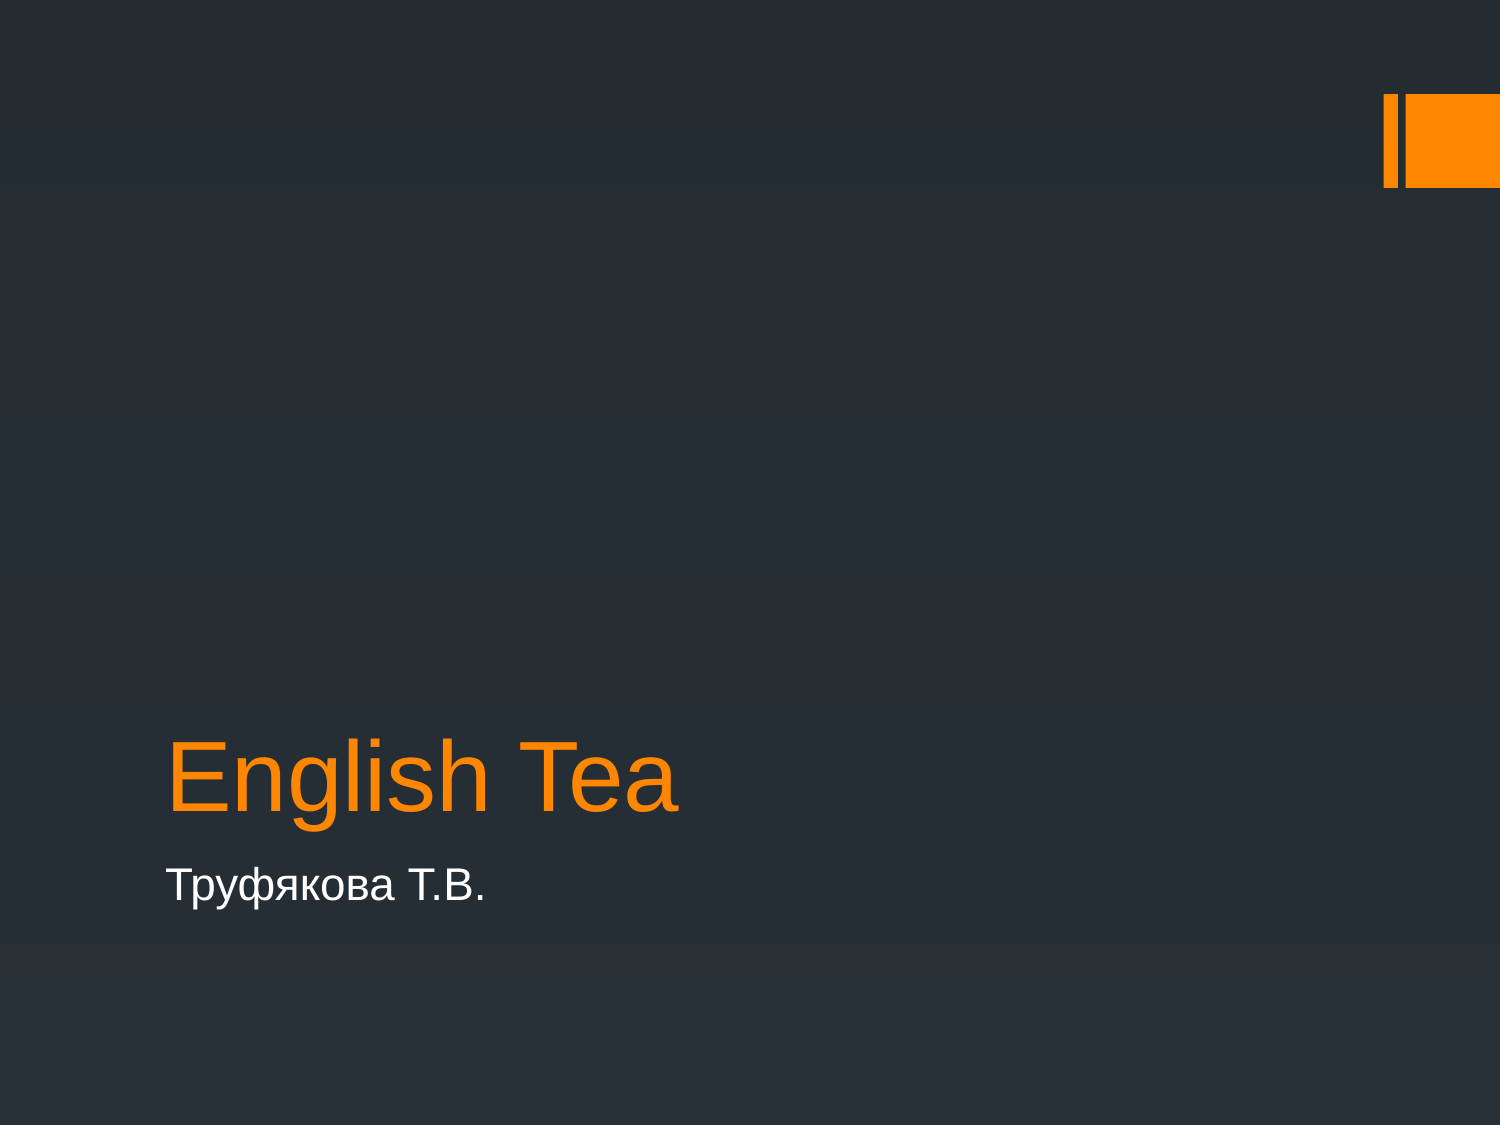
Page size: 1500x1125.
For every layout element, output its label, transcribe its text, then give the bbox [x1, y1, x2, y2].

subtitle Труфякова Т.В. [150, 847, 1350, 1036]
title English Tea [150, 412, 1350, 839]
